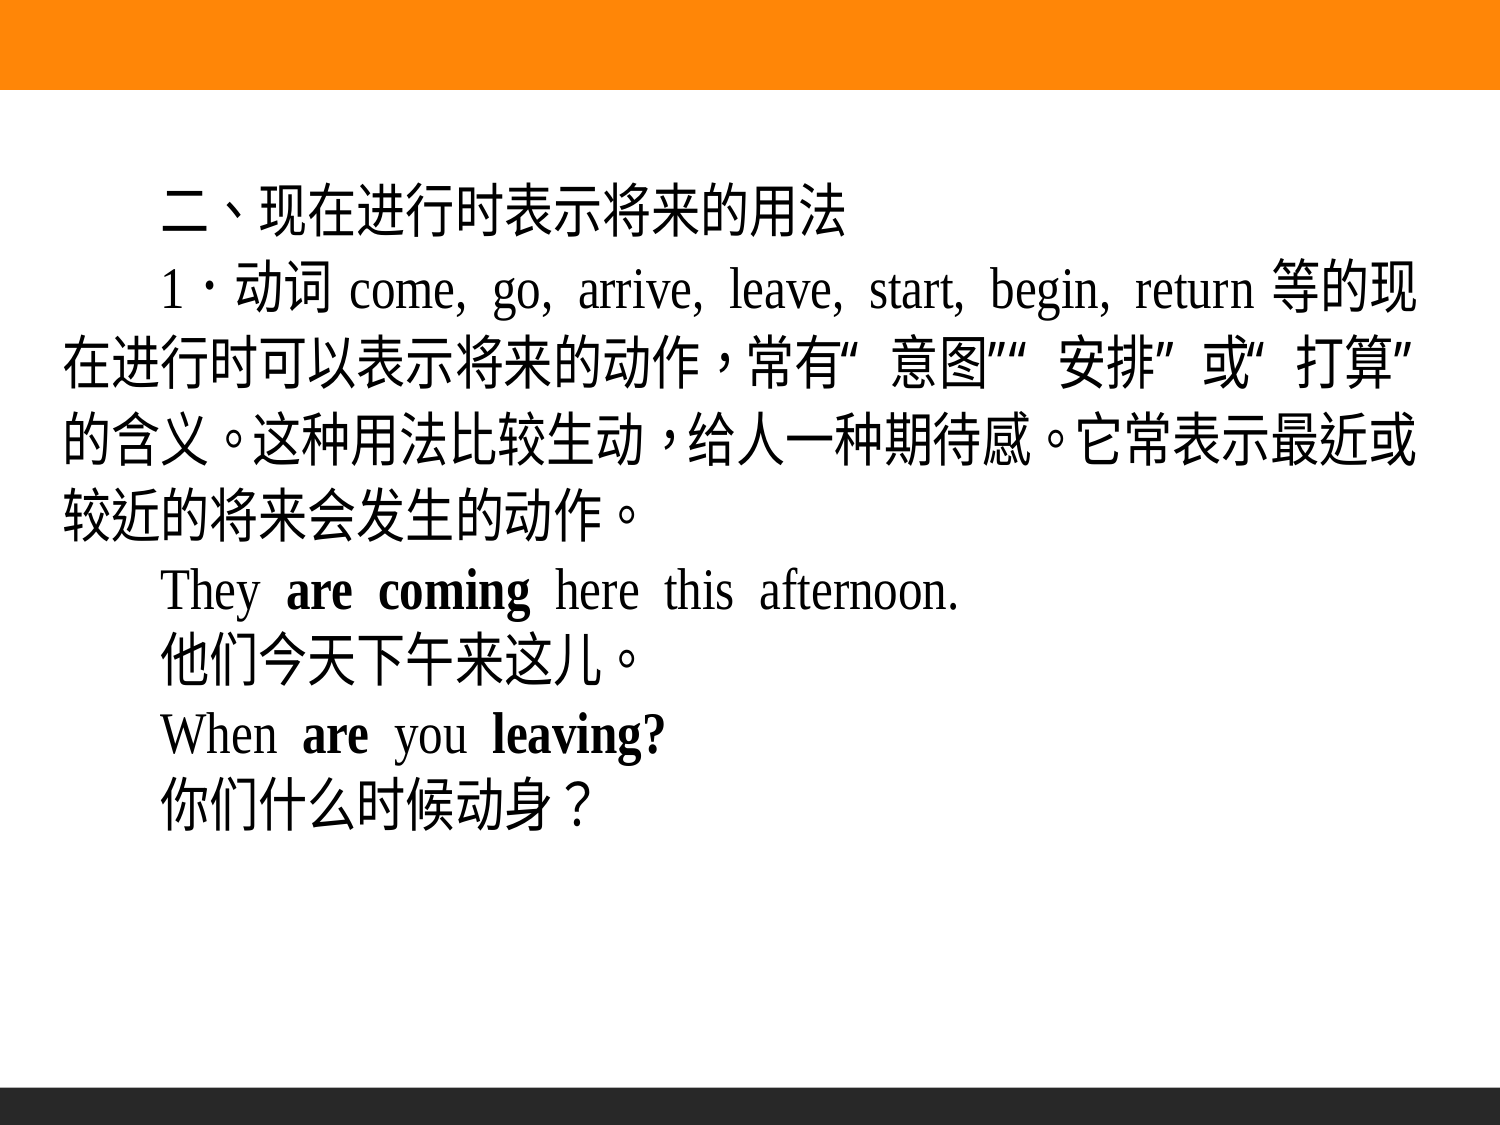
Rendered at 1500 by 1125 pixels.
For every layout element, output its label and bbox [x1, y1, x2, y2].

text_box [62, 172, 1419, 962]
